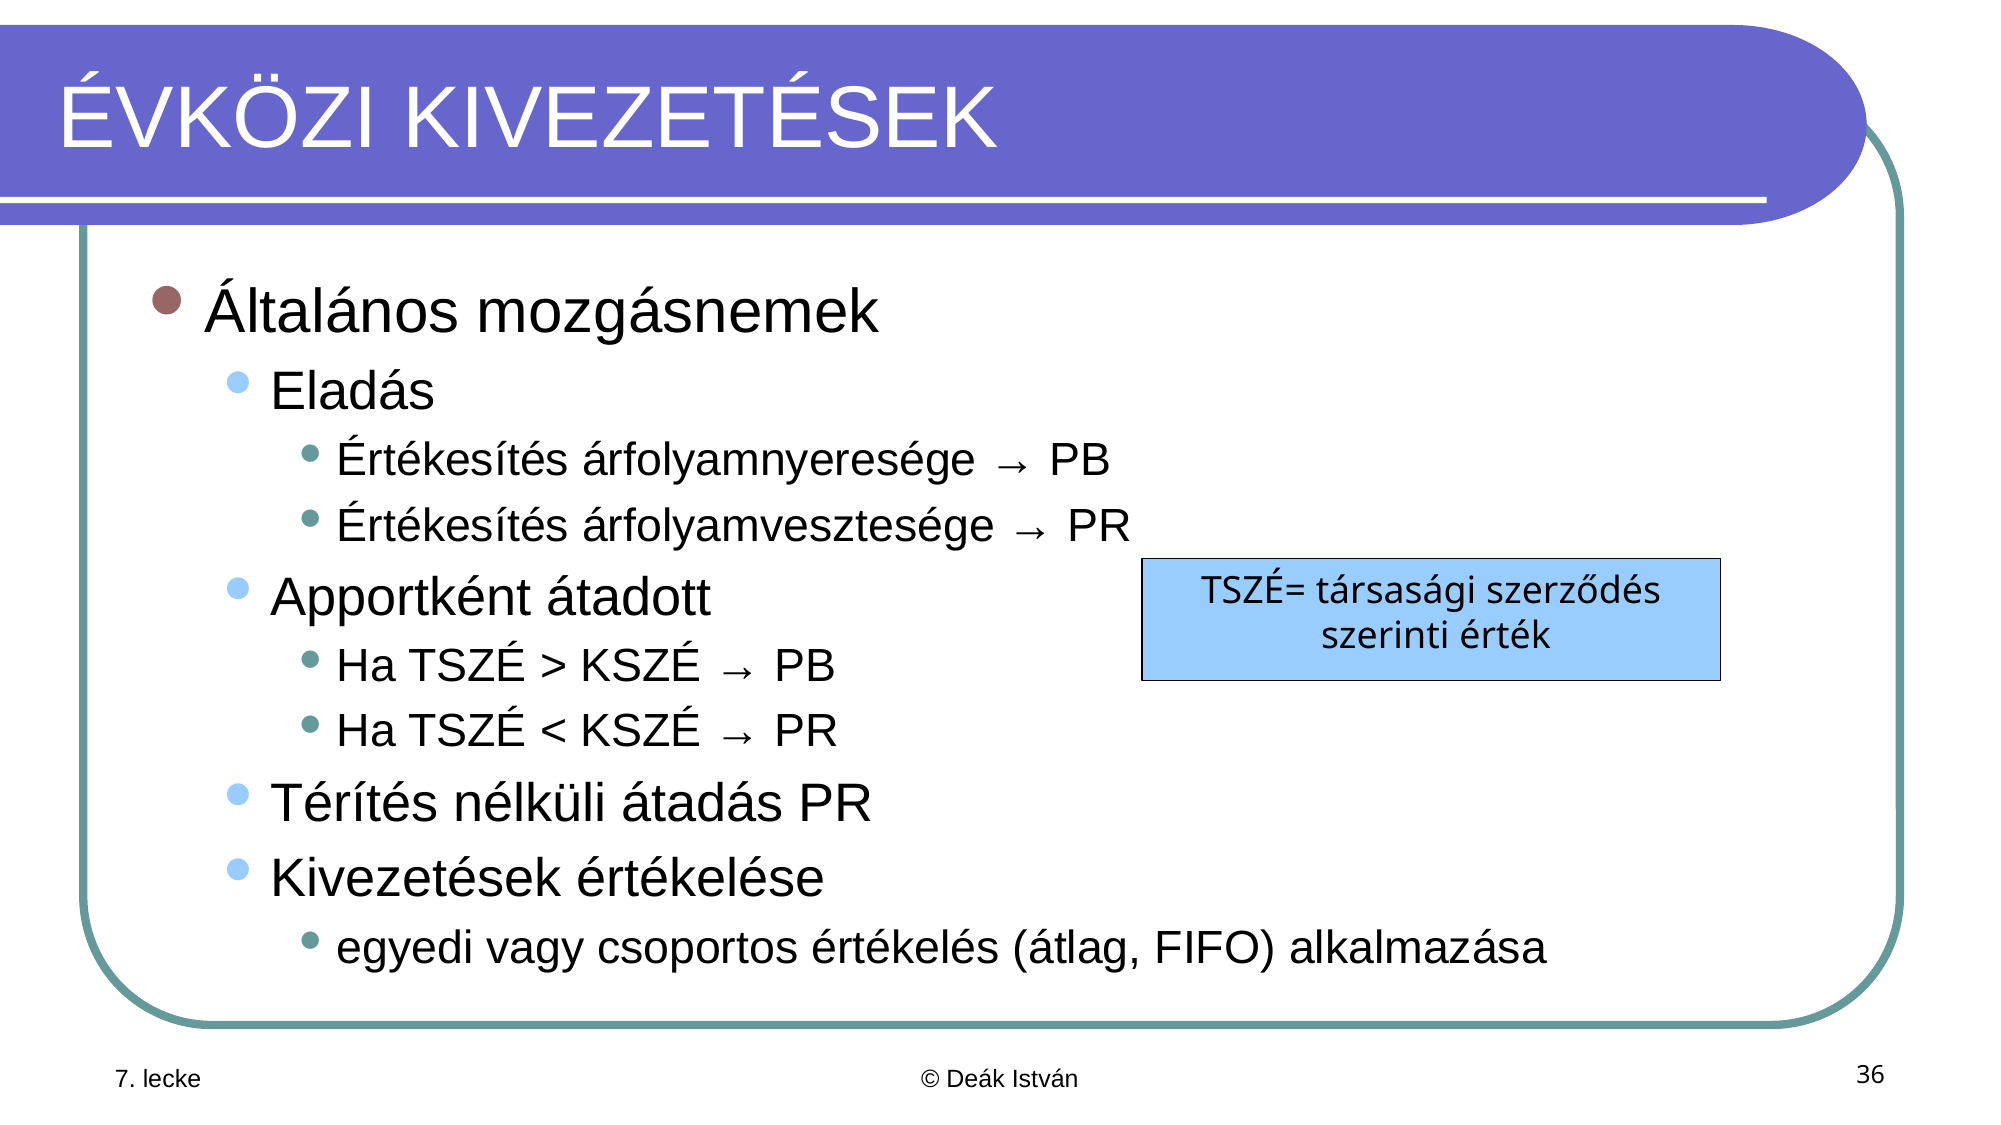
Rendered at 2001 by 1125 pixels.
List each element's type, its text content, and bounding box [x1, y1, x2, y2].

footer © Deák István [683, 1025, 1317, 1100]
slide_number 7. lecke [99, 1025, 567, 1100]
list Általános mozgásnemek Eladás Értékesítés árfolyamnyeresége → PB Értékesítés árfolyamvesztesége → PR Apportként átadott Ha TSZÉ > KSZÉ → PB Ha TSZÉ < KSZÉ → PR Térítés nélküli átadás PR Kivezetések értékelése egyedi vagy csoportos értékelés (átlag, FIFO) alkalmazása [133, 262, 1867, 988]
slide_number 36 [1433, 1025, 1900, 1100]
title ÉVKÖZI KIVEZETÉSEK [42, 37, 1796, 188]
text_box TSZÉ= társasági szerződés szerinti érték [1141, 558, 1721, 681]
